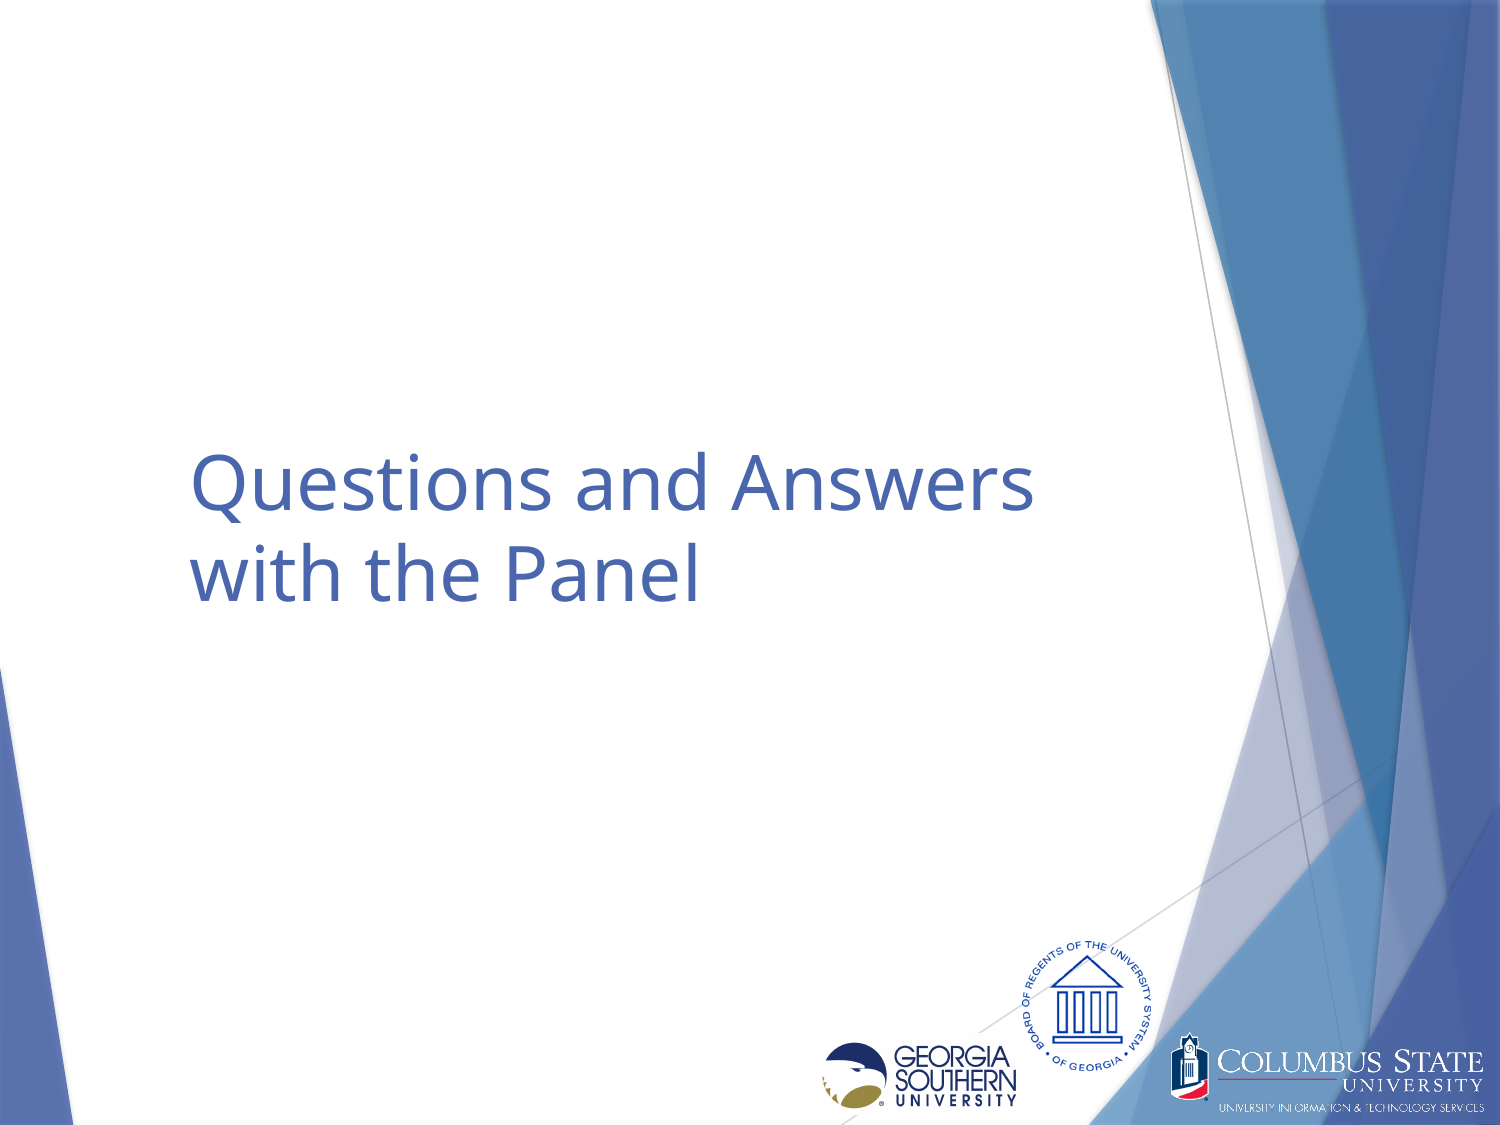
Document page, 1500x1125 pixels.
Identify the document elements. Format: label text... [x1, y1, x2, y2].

title Questions and Answers with the Panel [174, 425, 1217, 625]
picture [814, 941, 1500, 1120]
